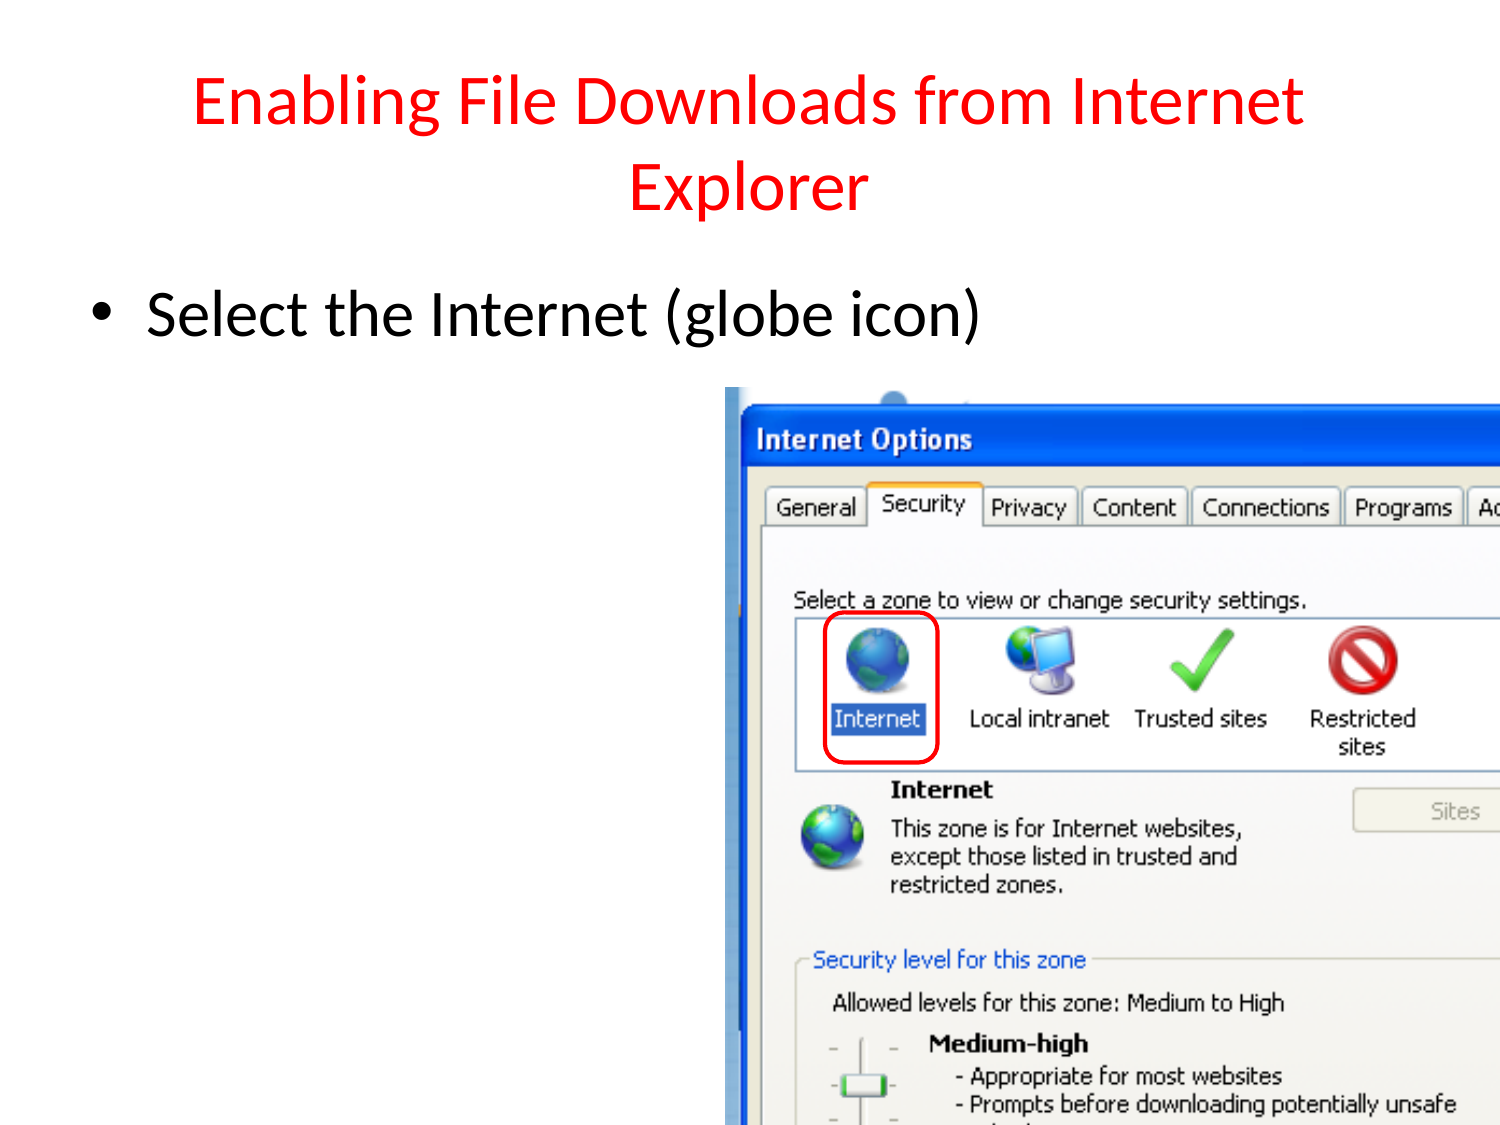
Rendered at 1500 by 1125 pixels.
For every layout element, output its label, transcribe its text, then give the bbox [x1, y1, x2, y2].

picture [724, 387, 1500, 1125]
list Select the Internet (globe icon) [74, 262, 1426, 1006]
title Enabling File Downloads from Internet Explorer [74, 44, 1426, 233]
